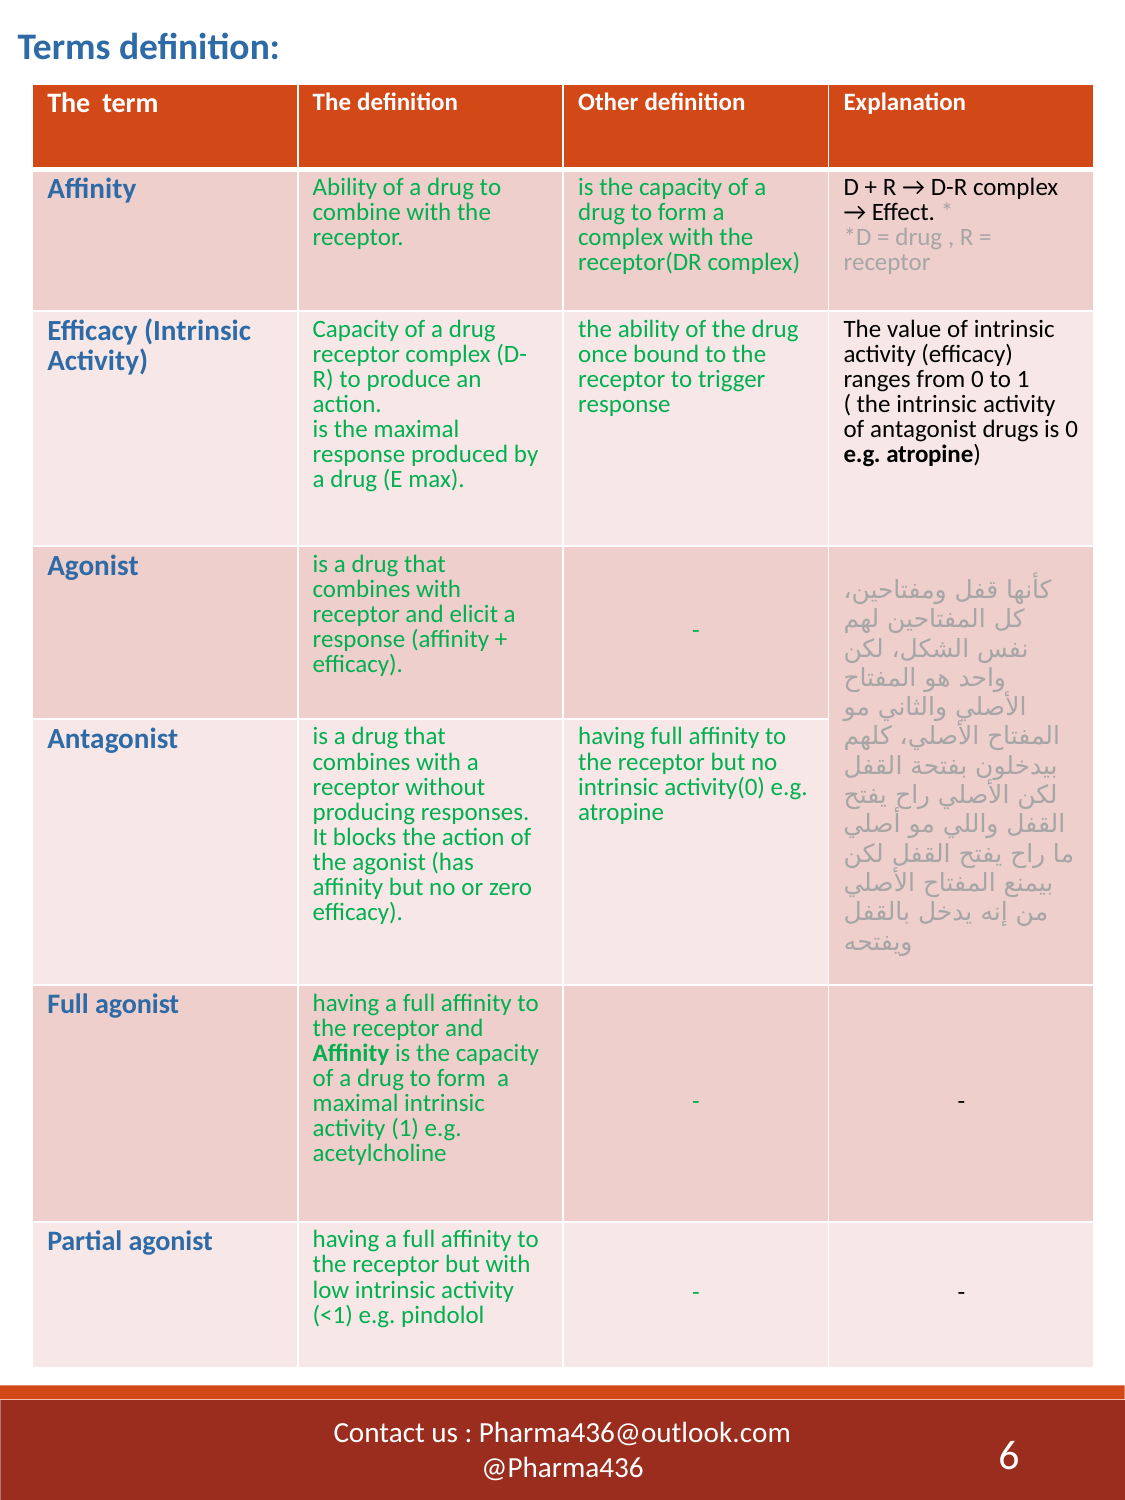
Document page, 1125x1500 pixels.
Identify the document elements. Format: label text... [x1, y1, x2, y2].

table_cell - [564, 1223, 828, 1367]
text_box Contact us : Pharma436@outlook.com @Pharma436 [265, 1405, 860, 1491]
table_cell Full agonist [33, 986, 297, 1221]
table_cell Antagonist [33, 720, 297, 984]
table_cell having a full affinity to the receptor but with low intrinsic activity (<1) e.g. pindolol [299, 1223, 562, 1367]
table_cell Partial agonist [33, 1223, 297, 1367]
table_cell Affinity [33, 172, 297, 310]
table_cell - [829, 1223, 1093, 1367]
table_cell - [564, 547, 828, 718]
table_cell having full affinity to the receptor but no intrinsic activity(0) e.g. atropine [564, 720, 828, 984]
table_cell The value of intrinsic activity (eﬃcacy) ranges from 0 to 1 ( the intrinsic activity of antagonist drugs is 0 e.g. atropine) [829, 312, 1093, 545]
table_cell - [564, 986, 828, 1221]
table_cell - [829, 986, 1093, 1221]
table_cell is the capacity of a drug to form a complex with the receptor(DR complex) [564, 172, 828, 310]
table_cell D + R → D-R complex → Effect. * *D = drug , R = receptor [829, 172, 1093, 310]
table_header Explanation [829, 85, 1093, 167]
table_cell is a drug that combines with receptor and elicit a response (affinity + efficacy). [299, 547, 562, 718]
table_cell كأنها قفل ومفتاحين، كل المفتاحين لهم نفس الشكل، لكن واحد هو المفتاح الأصلي والثاني مو المفتاح الأصلي، كلهم بيدخلون بفتحة القفل لكن الأصلي راح يفتح القفل واللي مو أصلي ما راح يفتح القفل لكن بيمنع المفتاح الأصلي من إنه يدخل بالقفل ويفتحه [829, 547, 1093, 984]
table_cell the ability of the drug once bound to the receptor to trigger response [564, 312, 828, 545]
text_box Terms definition: [2, 14, 315, 75]
slide_number 6 [913, 1412, 1035, 1493]
table_cell Efficacy (Intrinsic Activity) [33, 312, 297, 545]
table_header The definition [299, 85, 562, 167]
table_header Other definition [564, 85, 828, 167]
table_cell Capacity of a drug receptor complex (D-R) to produce an action. is the maximal response produced by a drug (E max). [299, 312, 562, 545]
table_cell having a full affinity to the receptor and Affinity is the capacity of a drug to form a maximal intrinsic activity (1) e.g. acetylcholine [299, 986, 562, 1221]
table_header The term [33, 85, 297, 167]
table_cell Ability of a drug to combine with the receptor. [299, 172, 562, 310]
table_cell is a drug that combines with a receptor without producing responses. It blocks the action of the agonist (has affinity but no or zero efficacy). [299, 720, 562, 984]
table_cell Agonist [33, 547, 297, 718]
